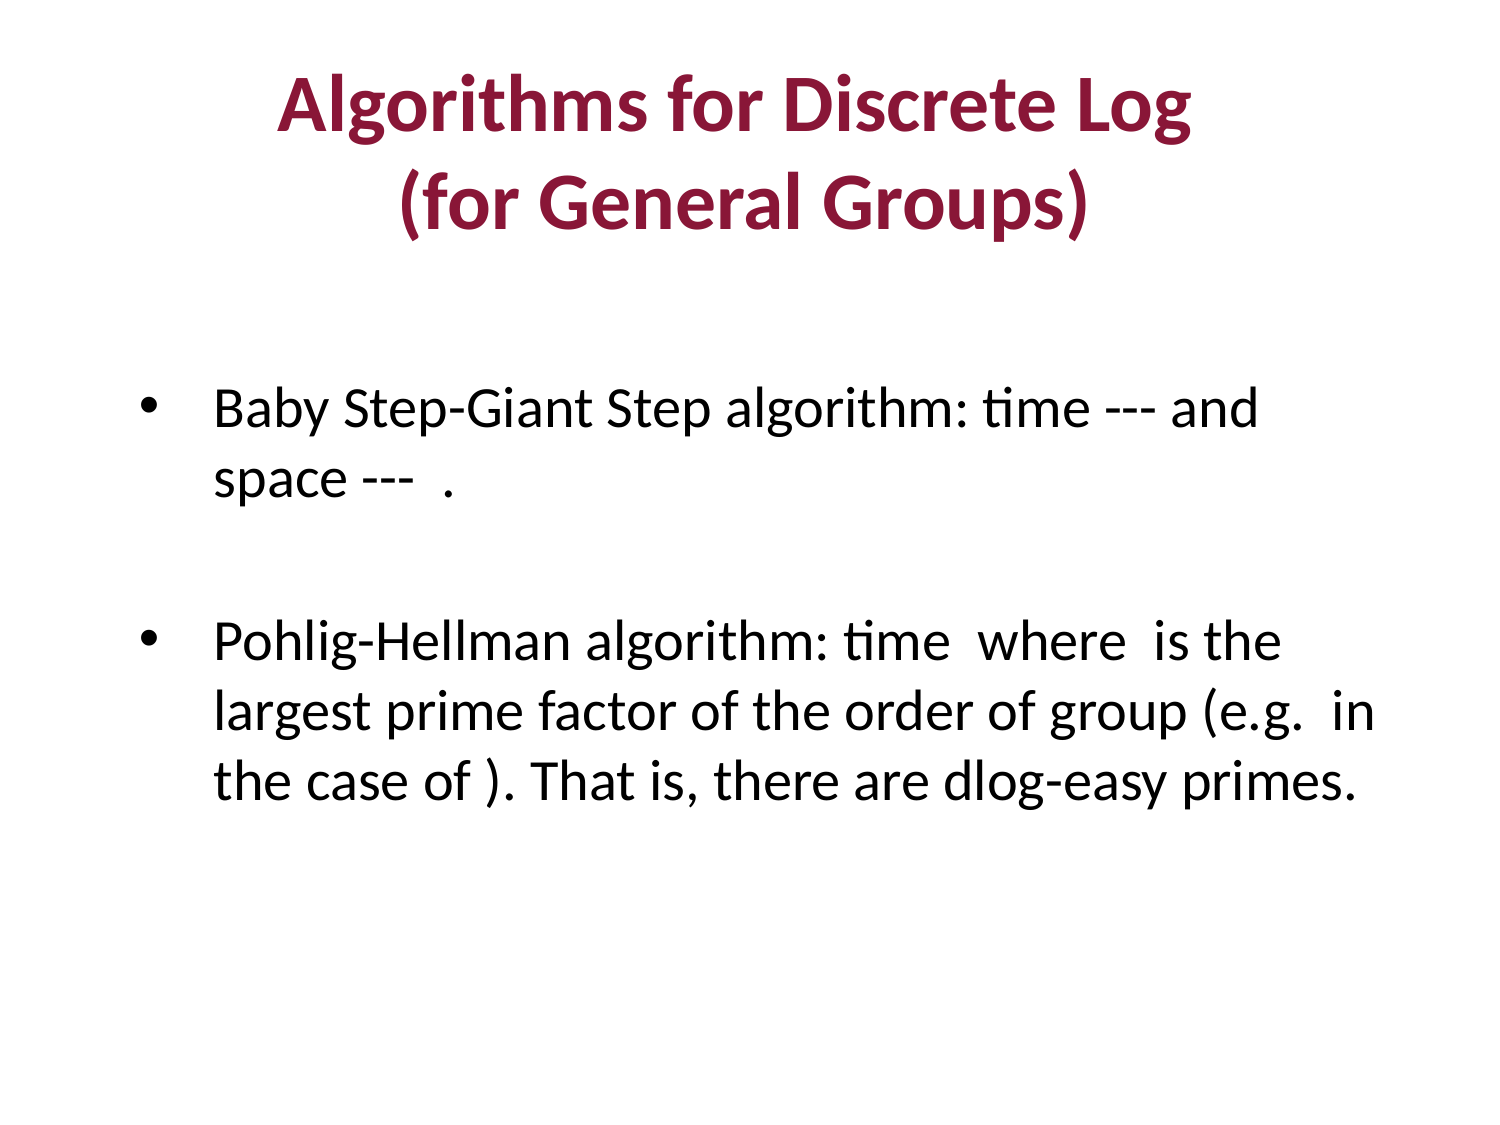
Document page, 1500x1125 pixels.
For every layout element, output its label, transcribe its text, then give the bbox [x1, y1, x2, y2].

text_box Algorithms for Discrete Log (for General Groups) [29, 42, 1459, 256]
